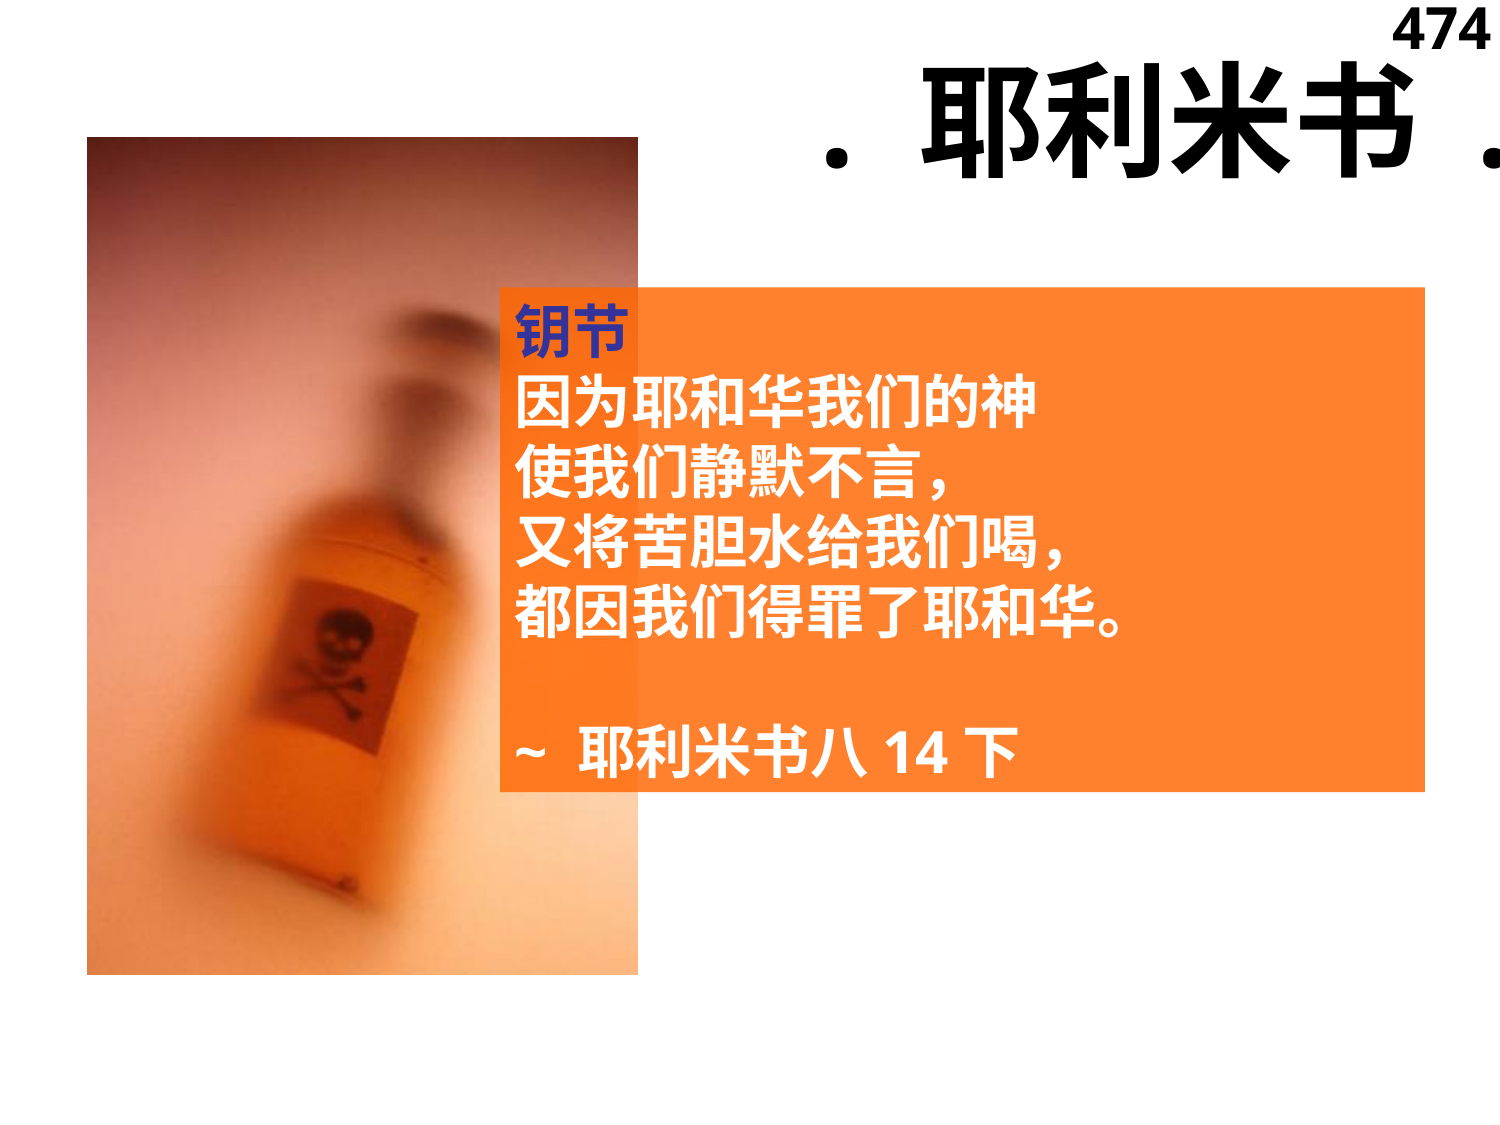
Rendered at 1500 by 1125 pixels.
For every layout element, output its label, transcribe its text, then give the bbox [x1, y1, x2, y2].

picture [87, 137, 638, 976]
text_box 474 [1377, 0, 1500, 34]
text_box . 耶利米书 . [787, 34, 1500, 200]
text_box 钥节 因为耶和华我们的神 使我们静默不言， 又将苦胆水给我们喝， 都因我们得罪了耶和华。 ~ 耶利米书八14下 [641, 287, 1425, 793]
